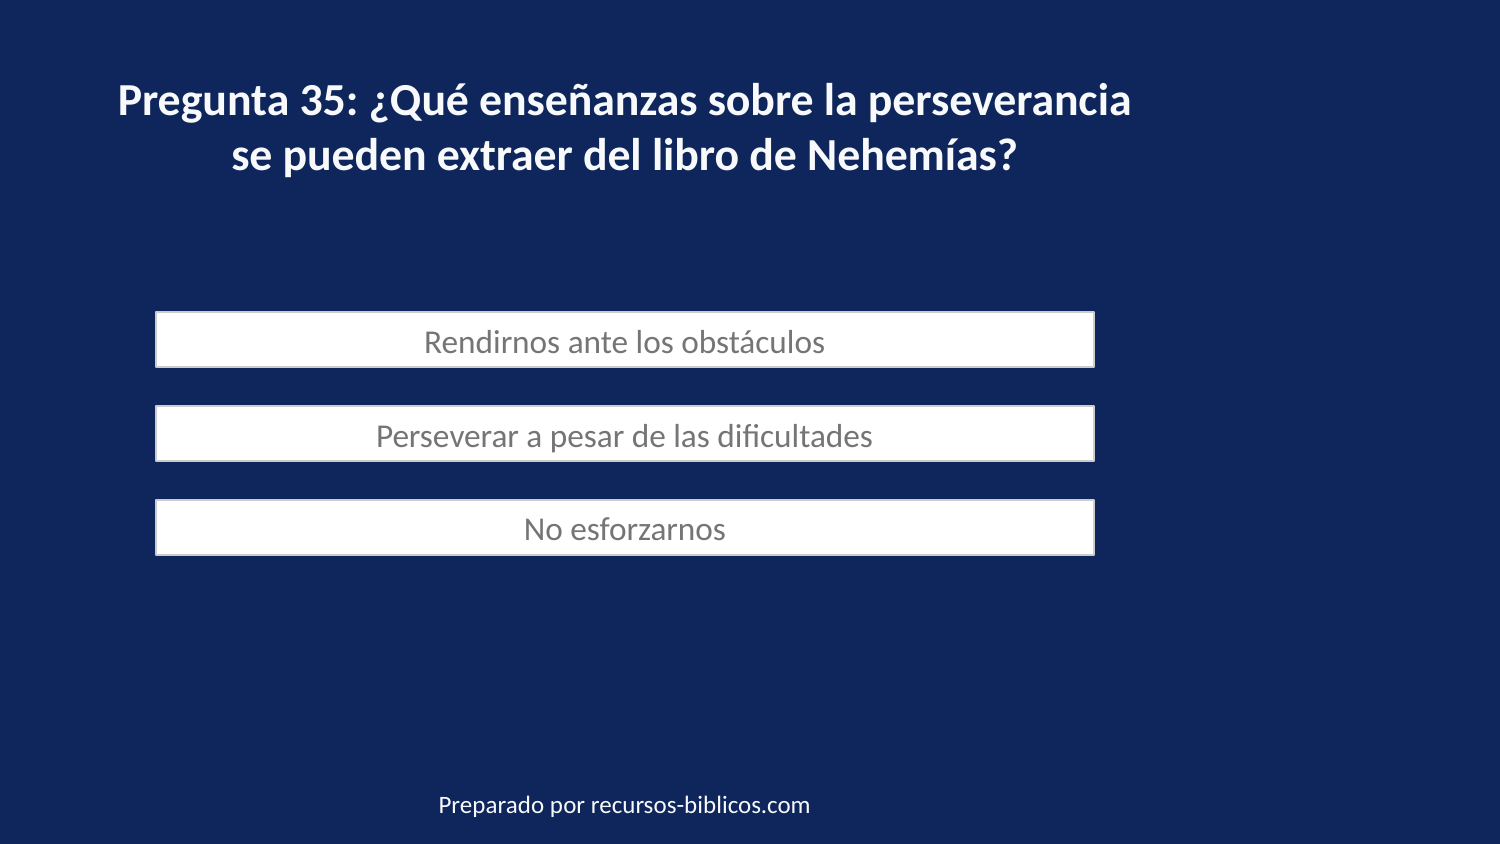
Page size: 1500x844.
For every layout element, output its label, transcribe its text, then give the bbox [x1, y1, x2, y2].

text_box Pregunta 35: ¿Qué enseñanzas sobre la perseverancia se pueden extraer del libro de Nehemías? [78, 62, 1172, 188]
text_box No esforzarnos [156, 499, 1094, 555]
text_box Perseverar a pesar de las dificultades [156, 406, 1094, 462]
text_box Rendirnos ante los obstáculos [156, 312, 1094, 368]
text_box Preparado por recursos-biblicos.com [78, 781, 1172, 827]
